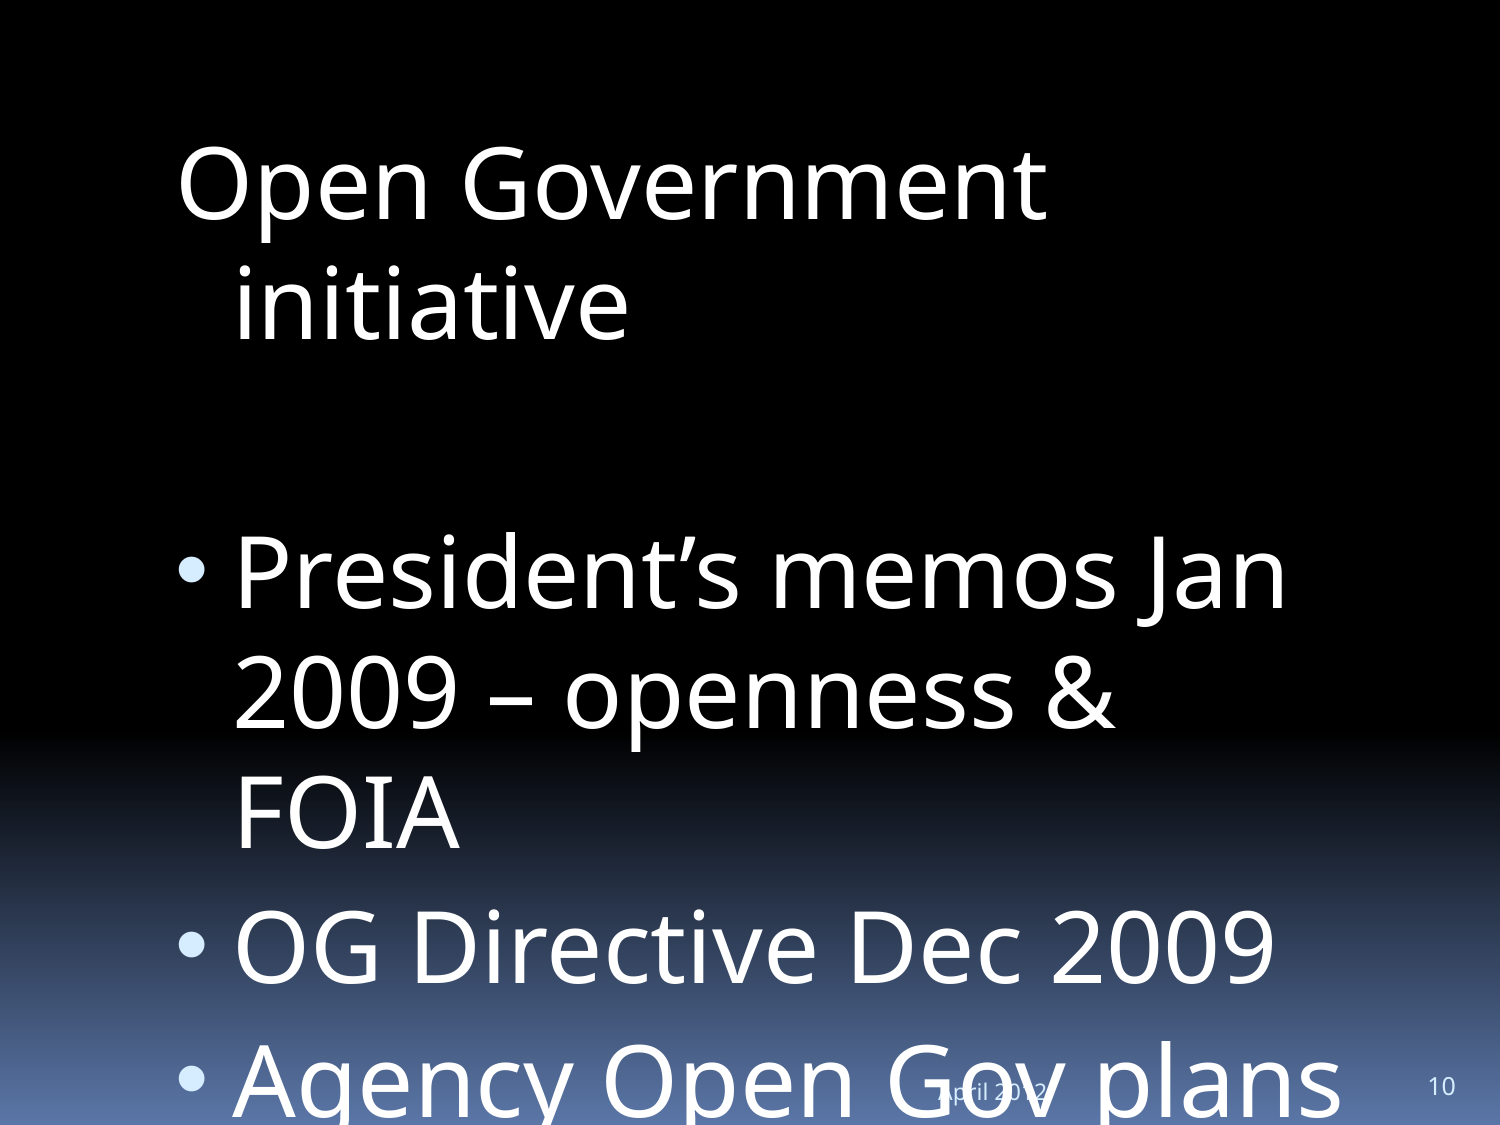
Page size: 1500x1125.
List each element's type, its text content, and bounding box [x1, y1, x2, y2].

text_box Open Government initiative President’s memos Jan 2009 – openness & FOIA OG Directive Dec 2009 Agency Open Gov plans April ‘10, updated Apr 2012 [150, 112, 1375, 1038]
slide_number 10 [1412, 1052, 1488, 1113]
footer April 2012 [150, 1052, 1063, 1113]
